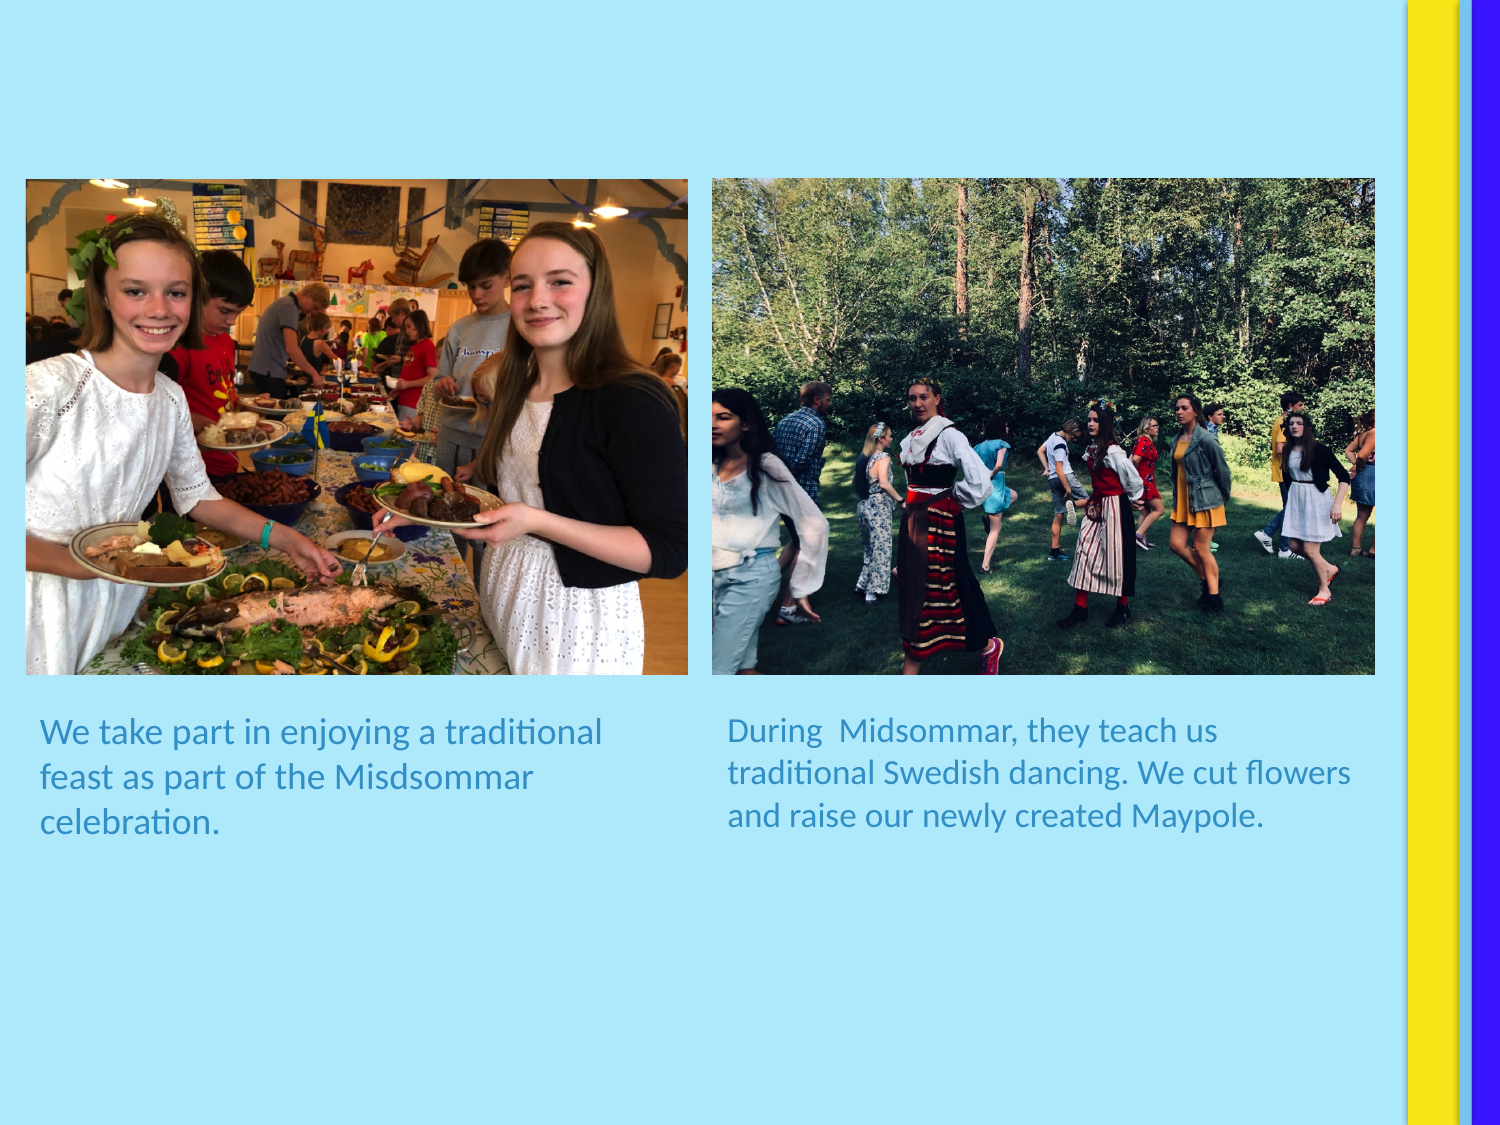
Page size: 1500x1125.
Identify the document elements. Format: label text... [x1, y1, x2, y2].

picture [712, 177, 1376, 676]
list During Midsommar, they teach us traditional Swedish dancing. We cut flowers and raise our newly created Maypole. [712, 699, 1375, 875]
list We take part in enjoying a traditional feast as part of the Misdsommar celebration. [24, 699, 688, 875]
picture [24, 177, 688, 676]
